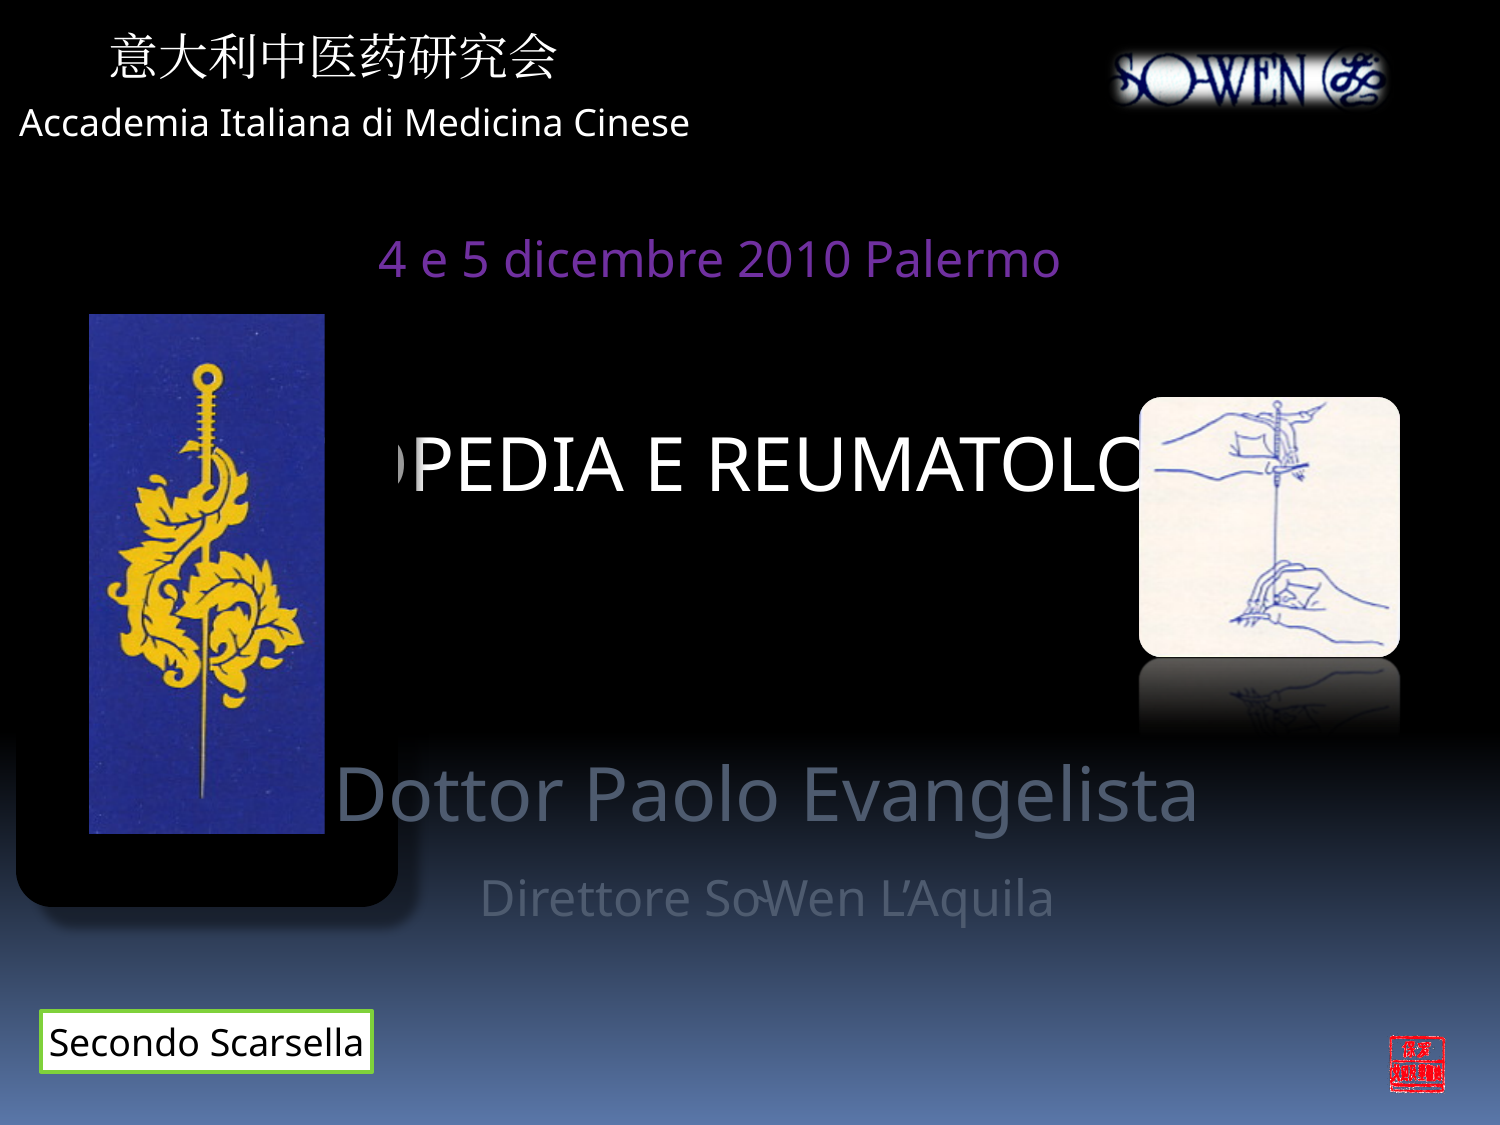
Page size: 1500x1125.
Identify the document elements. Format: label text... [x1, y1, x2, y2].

picture [1135, 395, 1405, 923]
text_box 意大利中医药研究会 [101, 18, 567, 91]
picture [1387, 1033, 1447, 1094]
text_box Dottor Paolo Evangelista Direttore So̴Wen L’Aquila [214, 739, 1322, 934]
picture [1103, 41, 1396, 117]
text_box ORTOPEDIA E REUMATOLOGIA [426, 408, 1135, 514]
text_box 4 e 5 dicembre 2010 Palermo [166, 219, 1274, 295]
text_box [88, 314, 325, 835]
text_box Secondo Scarsella [40, 1011, 373, 1072]
text_box Accademia Italiana di Medicina Cinese [11, 91, 699, 152]
